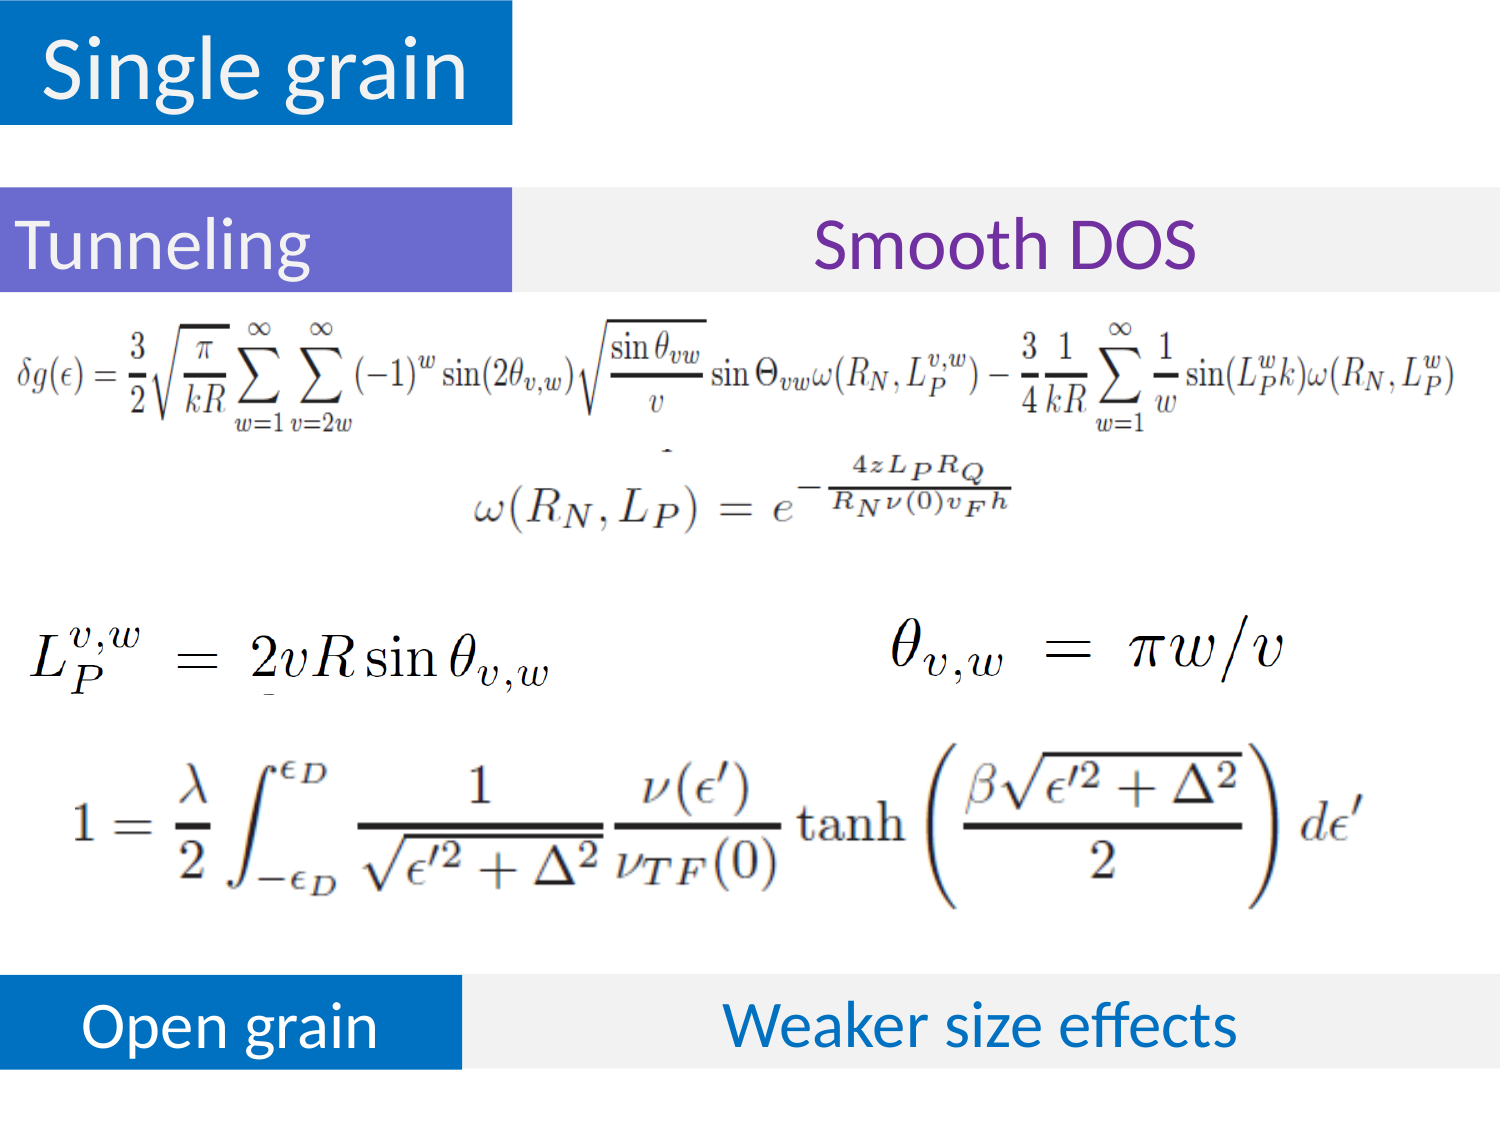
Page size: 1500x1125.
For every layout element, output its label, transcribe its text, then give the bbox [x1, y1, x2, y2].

picture [470, 449, 1021, 537]
text_box Tunneling [0, 187, 512, 293]
text_box Smooth DOS [512, 187, 1500, 293]
picture [14, 299, 1478, 438]
text_box Single grain [0, 0, 513, 125]
text_box Open grain [0, 974, 463, 1070]
picture [74, 724, 1381, 914]
text_box Weaker size effects [461, 973, 1500, 1069]
picture [16, 624, 552, 695]
picture [874, 610, 1304, 692]
